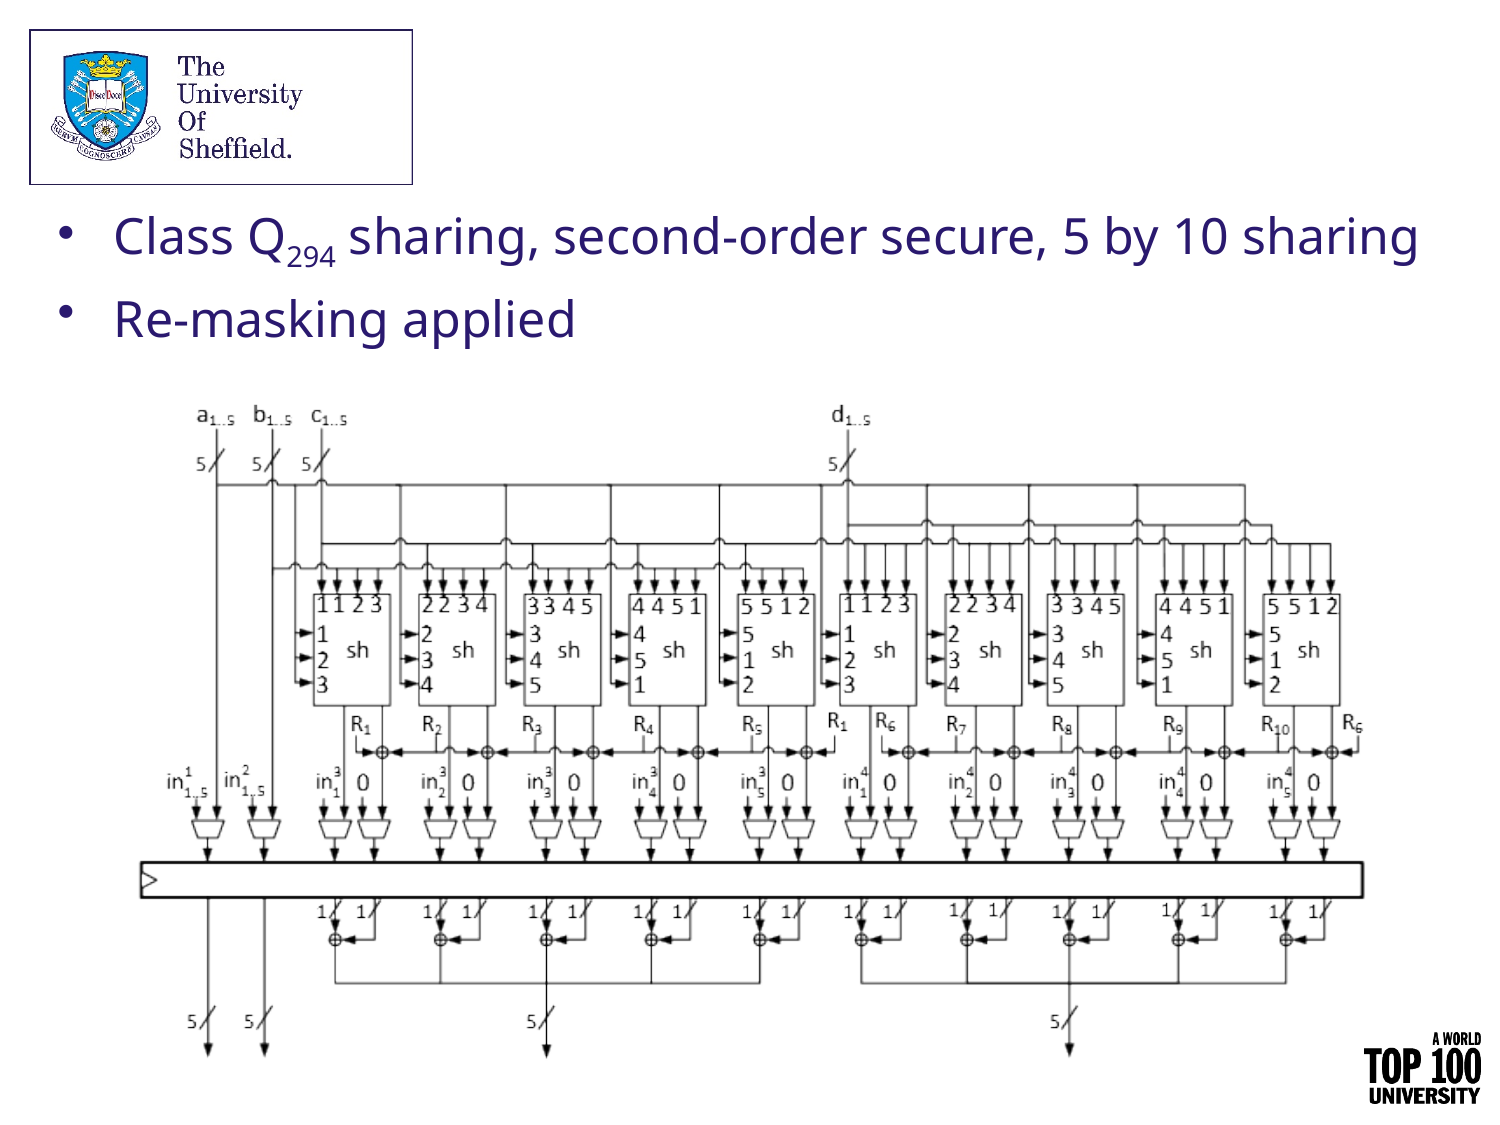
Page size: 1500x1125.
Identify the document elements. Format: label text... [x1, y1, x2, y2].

list Class Q294 sharing, second-order secure, 5 by 10 sharing Re-masking applied [41, 196, 1459, 1047]
picture [29, 29, 413, 185]
picture [104, 376, 1481, 1104]
